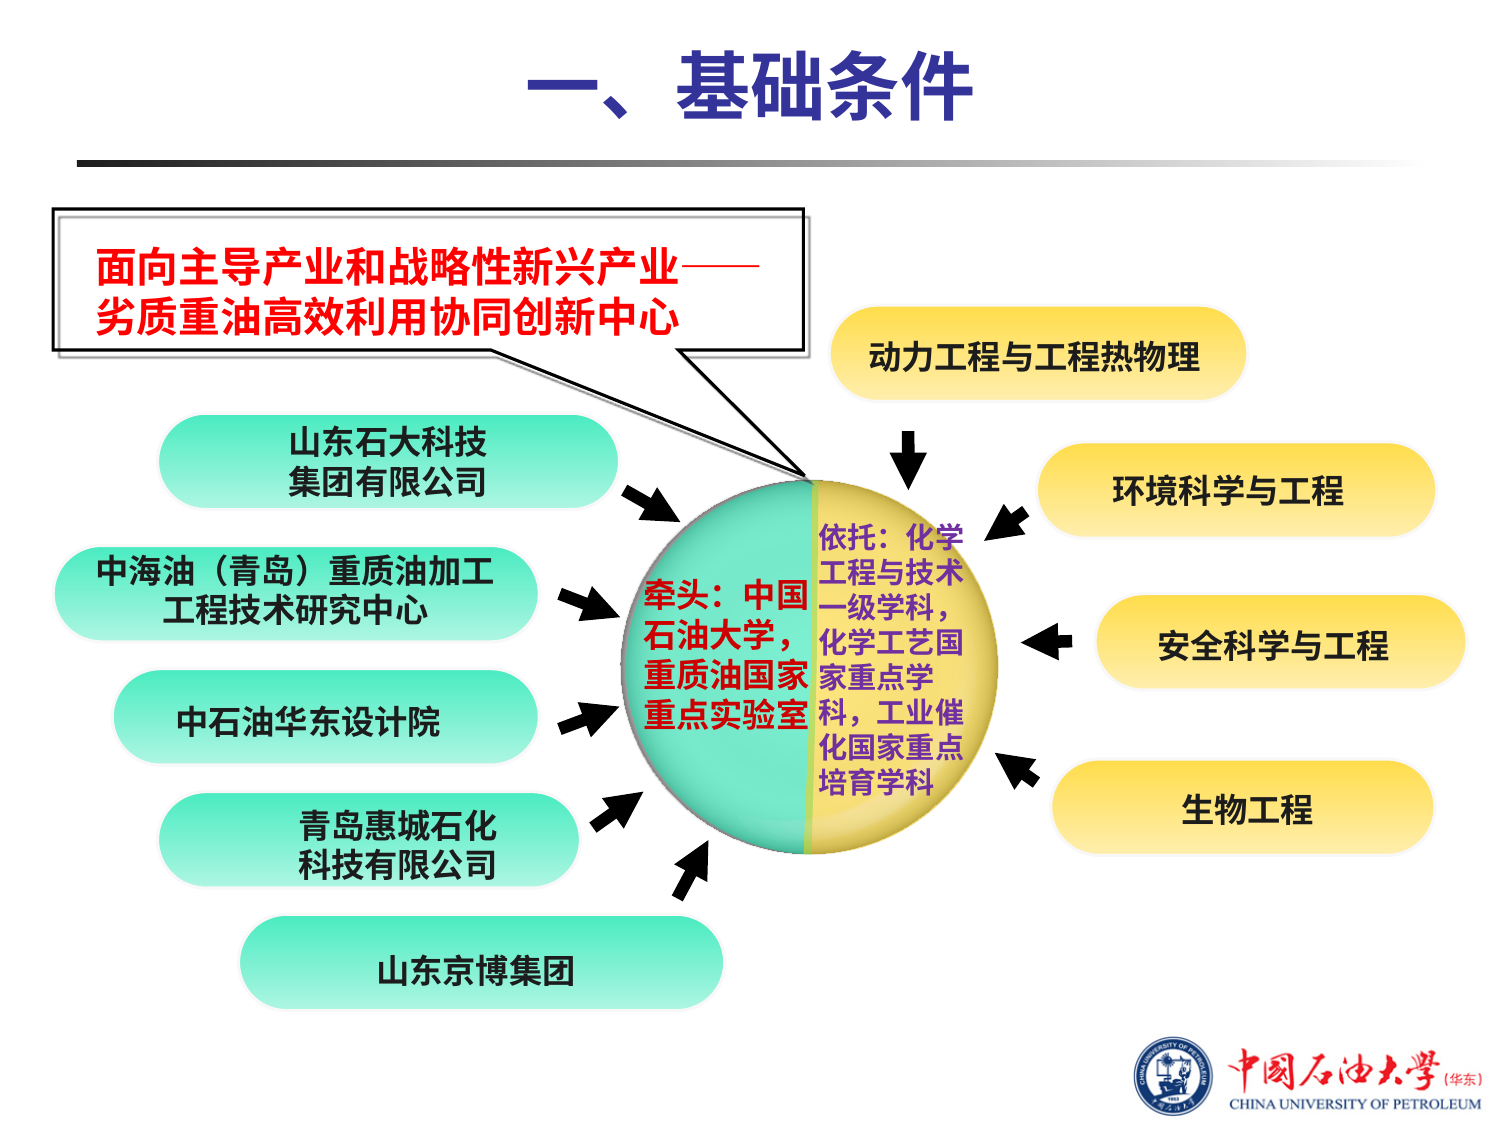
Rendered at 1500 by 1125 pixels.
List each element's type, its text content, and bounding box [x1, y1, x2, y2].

title 一、基础条件 [0, 34, 1500, 138]
text_box [53, 549, 540, 642]
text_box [52, 208, 804, 351]
text_box 中海油（青岛）重质油加工 工程技术研究中心 [81, 542, 510, 637]
picture [1128, 1031, 1500, 1125]
text_box [157, 791, 581, 889]
text_box [1020, 636, 1073, 649]
text_box [1095, 593, 1468, 691]
text_box 动力工程与工程热物理 [853, 328, 1216, 384]
text_box 安全科学与工程 [1142, 617, 1405, 672]
text_box 生物工程 [1166, 781, 1330, 837]
text_box 青岛惠城石化 科技有限公司 [283, 797, 513, 892]
text_box [1036, 441, 1437, 539]
text_box [112, 668, 540, 766]
text_box [559, 593, 614, 619]
text_box [1052, 759, 1436, 856]
text_box [829, 305, 1248, 402]
text_box 中石油华东设计院 [160, 694, 457, 749]
text_box 山东石大科技 集团有限公司 [157, 413, 620, 510]
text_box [729, 732, 1059, 814]
text_box [559, 705, 614, 730]
picture [619, 478, 999, 855]
text_box [238, 914, 725, 1011]
text_box 山东京博集团 [361, 942, 591, 998]
text_box 环境科学与工程 [1097, 462, 1361, 518]
